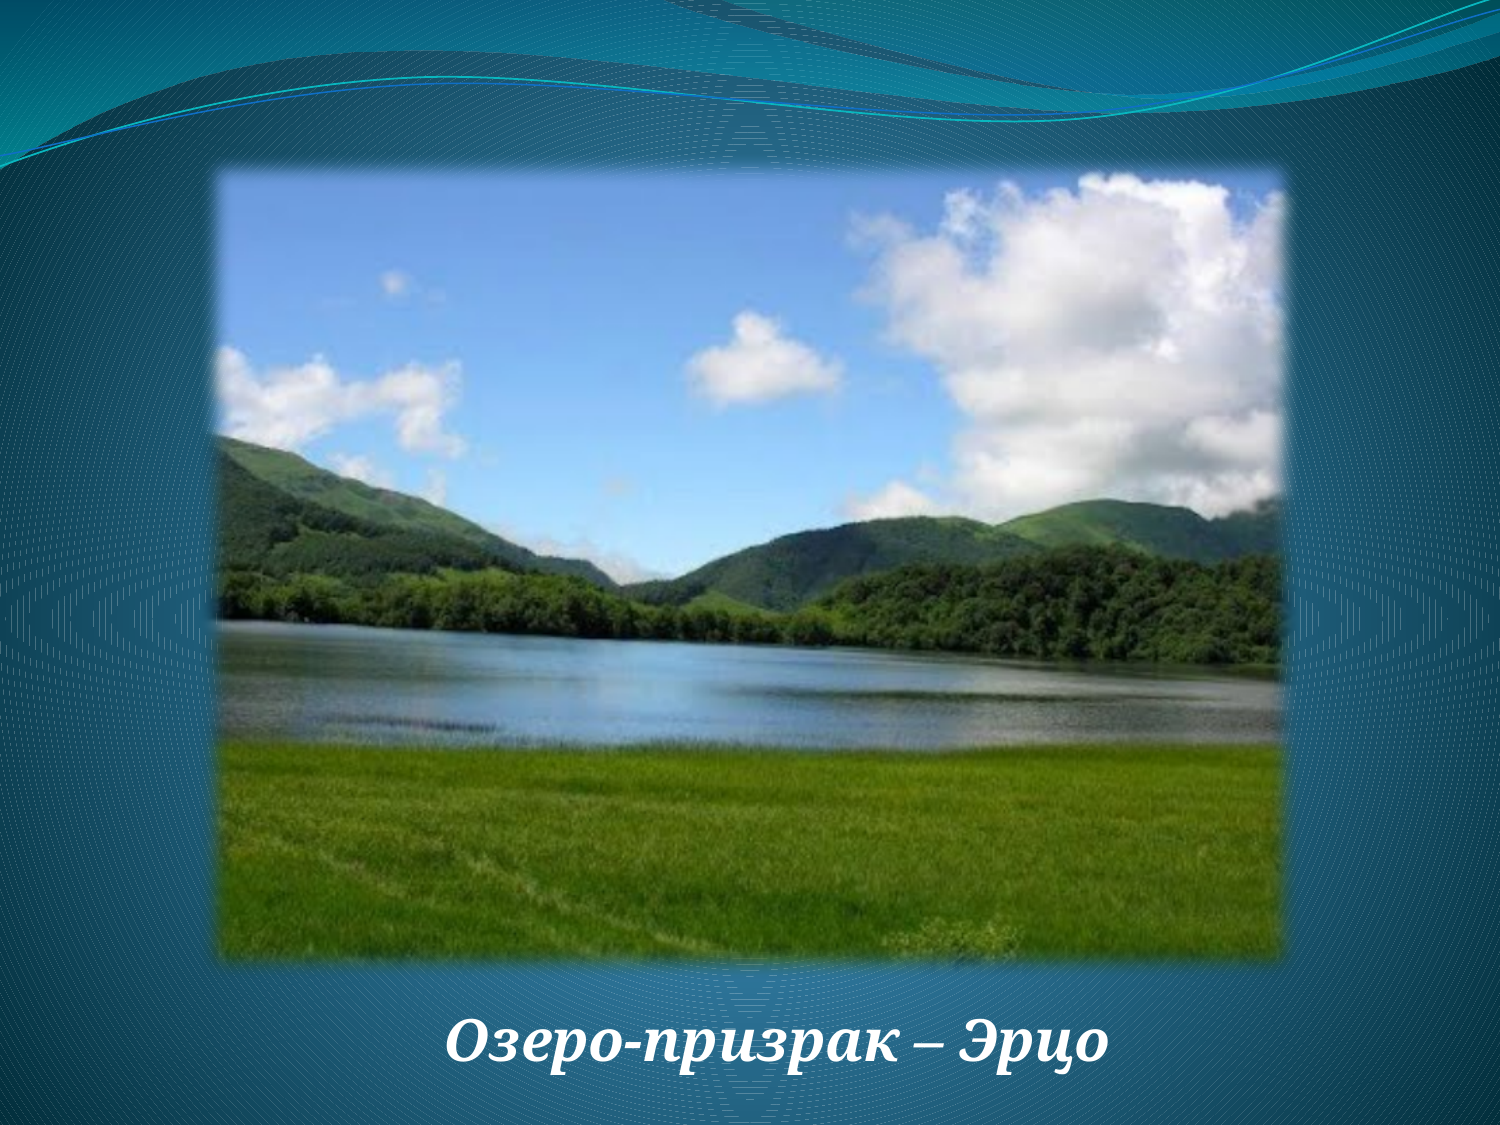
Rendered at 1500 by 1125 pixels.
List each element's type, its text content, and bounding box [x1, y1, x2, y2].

text_box Озеро-призрак – Эрцо [428, 996, 1126, 1081]
picture [198, 152, 1301, 979]
